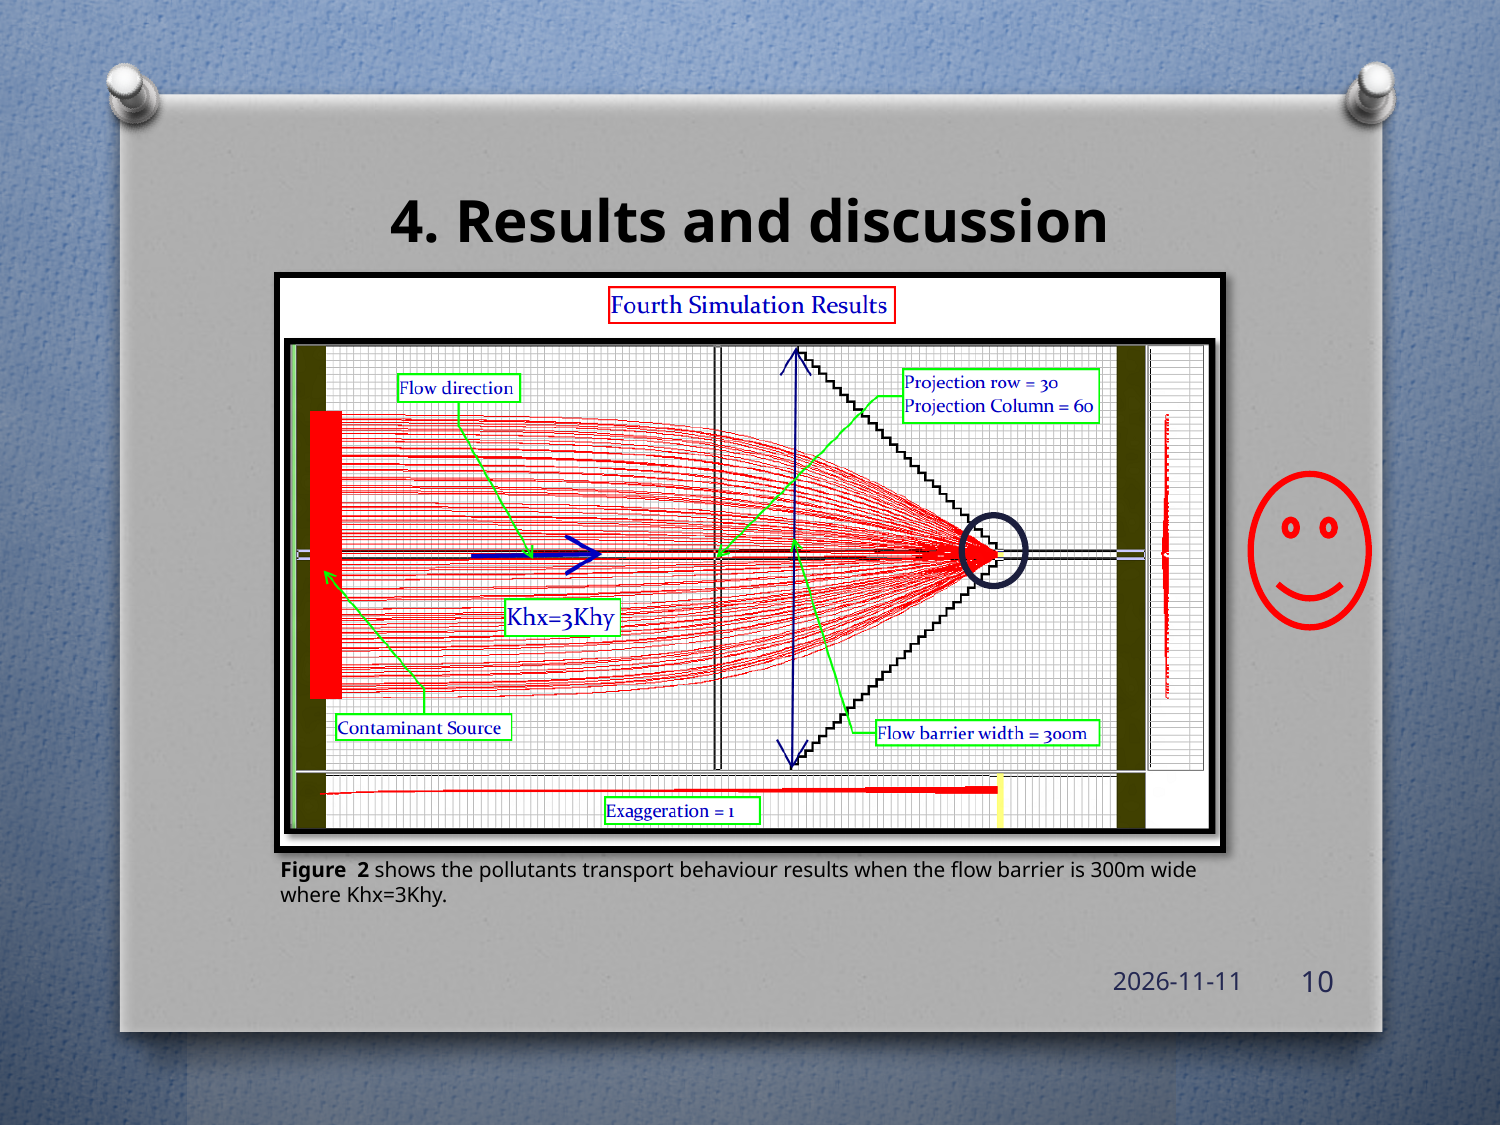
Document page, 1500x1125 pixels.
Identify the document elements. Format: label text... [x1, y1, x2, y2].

picture [1317, 35, 1439, 156]
text_box 4. Results and discussion [183, 176, 1318, 262]
slide_number 10 [1258, 952, 1350, 1013]
text_box [1249, 472, 1371, 629]
text_box Figure 2 shows the pollutants transport behaviour results when the flow barrier is 300m wide where Khx=3Khy. [265, 849, 1221, 914]
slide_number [1058, 952, 1258, 1013]
picture [279, 278, 1221, 847]
picture [75, 29, 198, 153]
